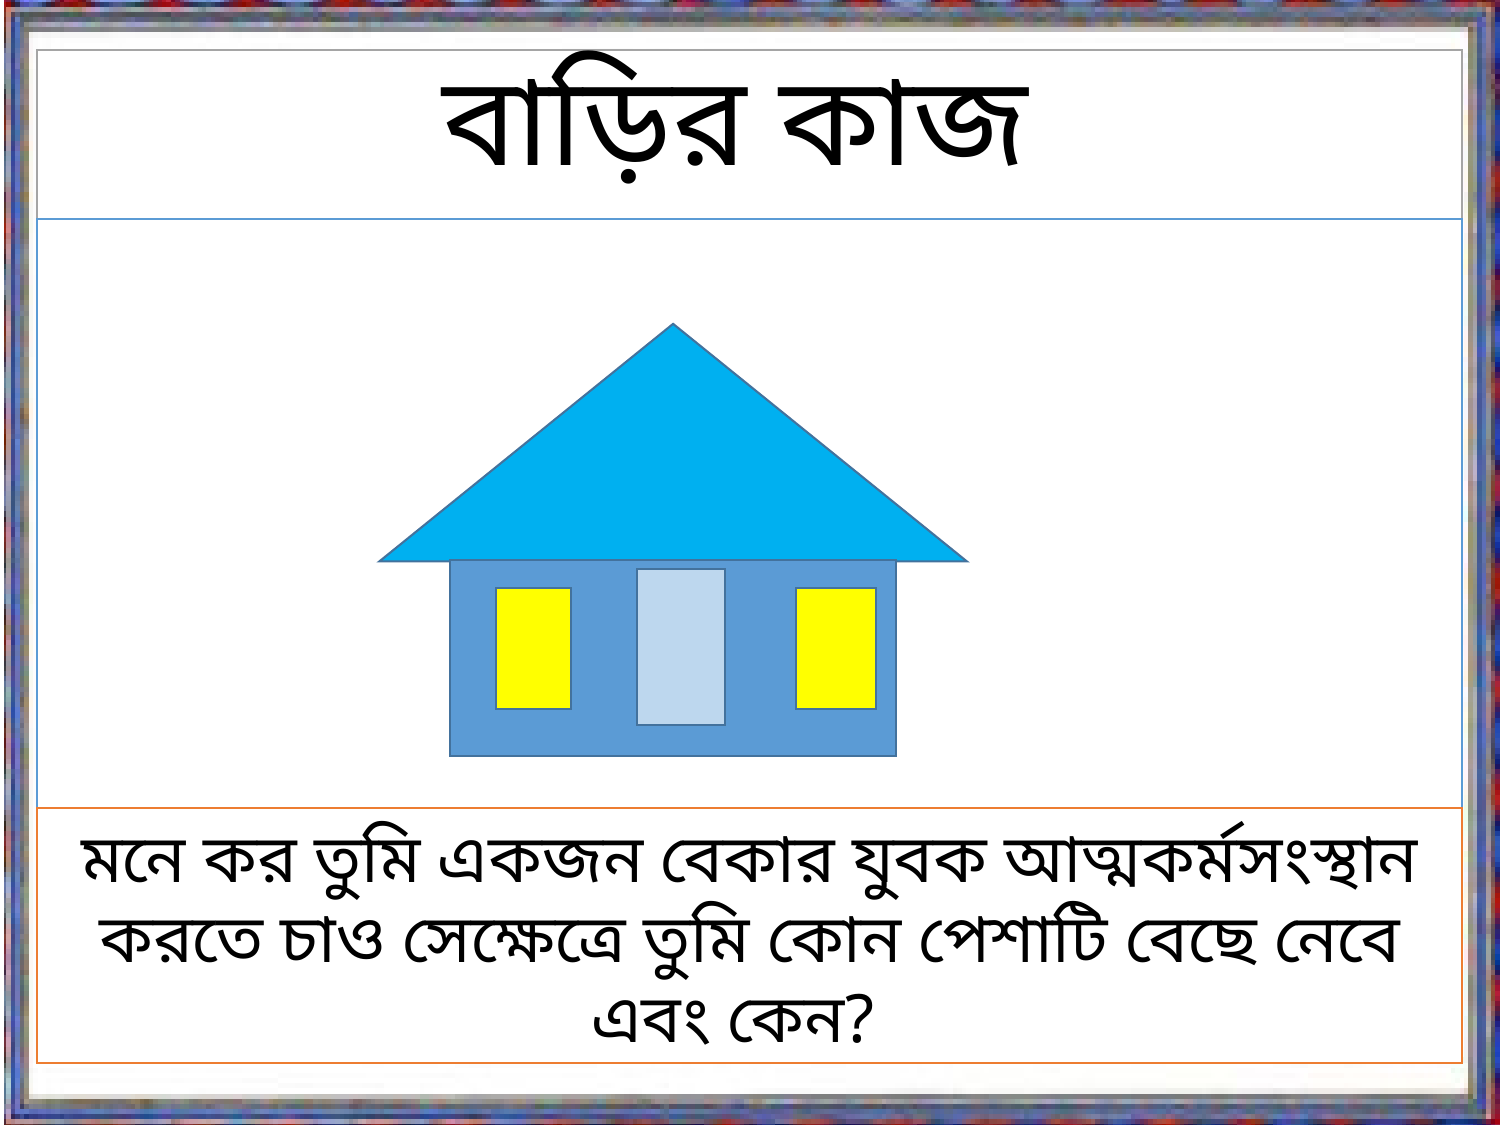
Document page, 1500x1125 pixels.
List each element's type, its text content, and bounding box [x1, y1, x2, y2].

picture [4, 0, 1500, 1125]
text_box [795, 587, 877, 710]
text_box মনে কর তুমি একজন বেকার যুবক আত্মকর্মসংস্থান করতে চাও সেক্ষেত্রে তুমি কোন পেশাটি বেছে নেবে এবং কেন? [36, 807, 1463, 1064]
text_box [636, 568, 726, 726]
text_box [495, 587, 572, 710]
text_box [36, 218, 1463, 807]
text_box বাড়ির কাজ [36, 49, 1463, 218]
text_box [376, 322, 970, 563]
text_box [449, 559, 897, 757]
